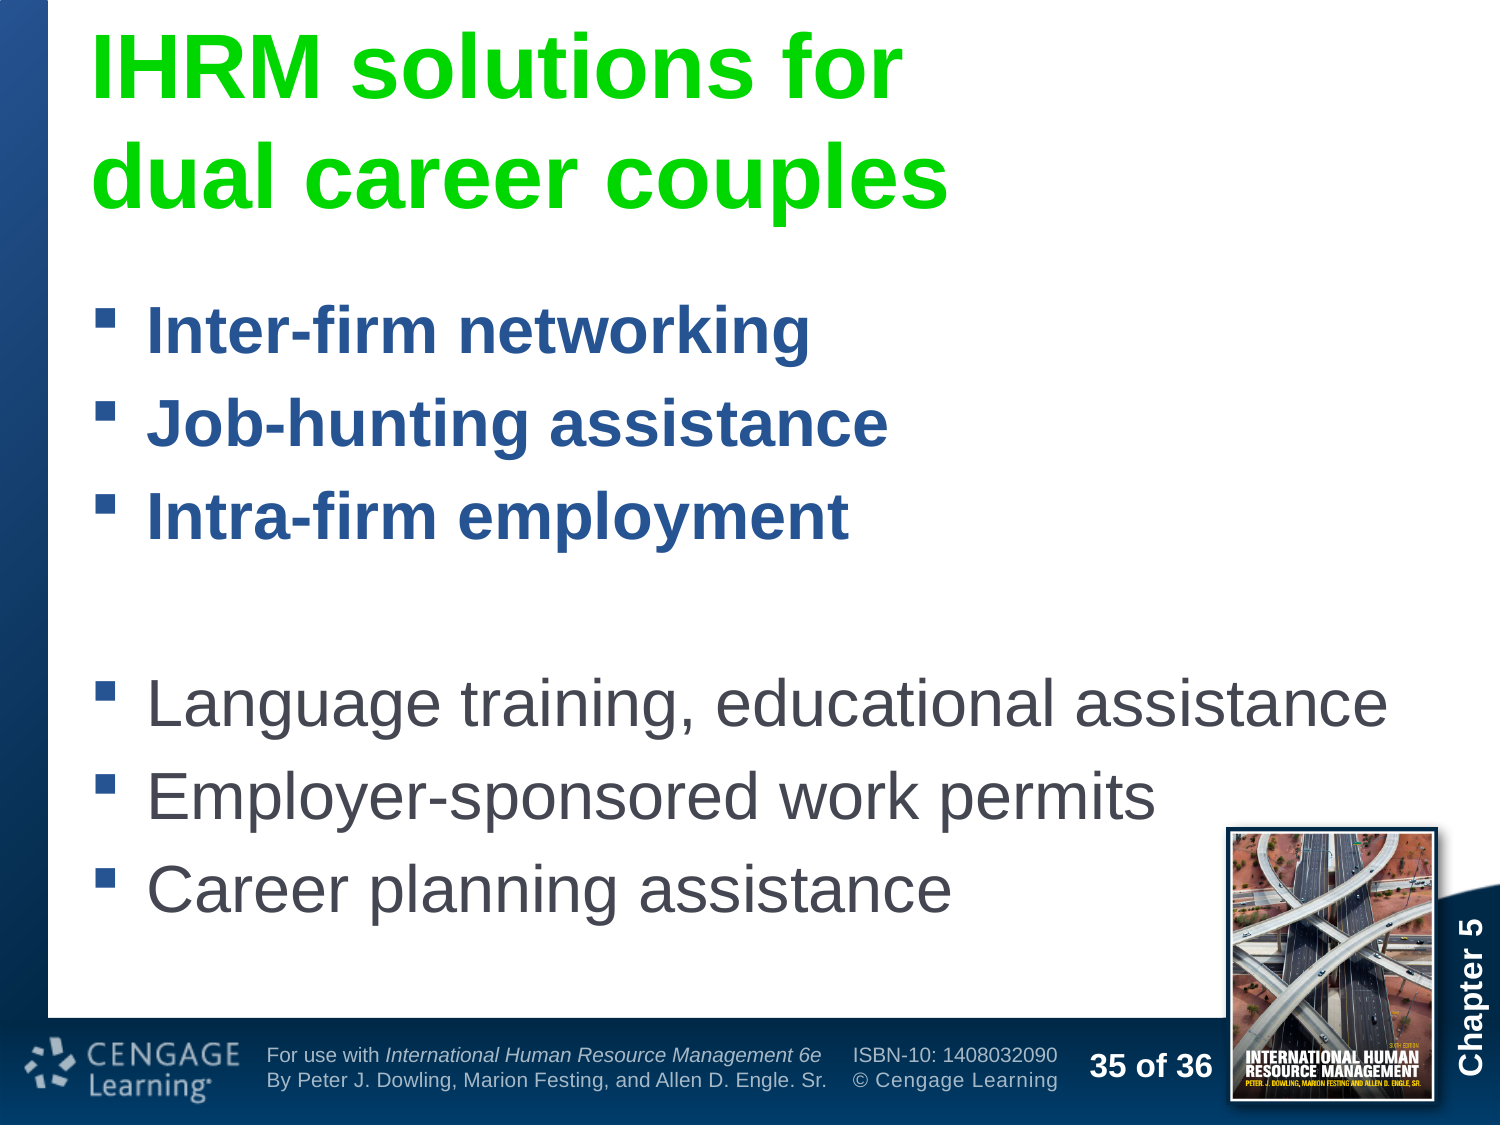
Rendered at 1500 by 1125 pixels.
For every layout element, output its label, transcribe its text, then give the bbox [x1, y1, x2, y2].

title IHRM solutions for dual career couples [75, 1, 1500, 232]
picture [0, 883, 1500, 1125]
list Inter-firm networking Job-hunting assistance Intra-firm employment Language training, educational assistance Employer-sponsored work permits Career planning assistance [75, 278, 1446, 1024]
